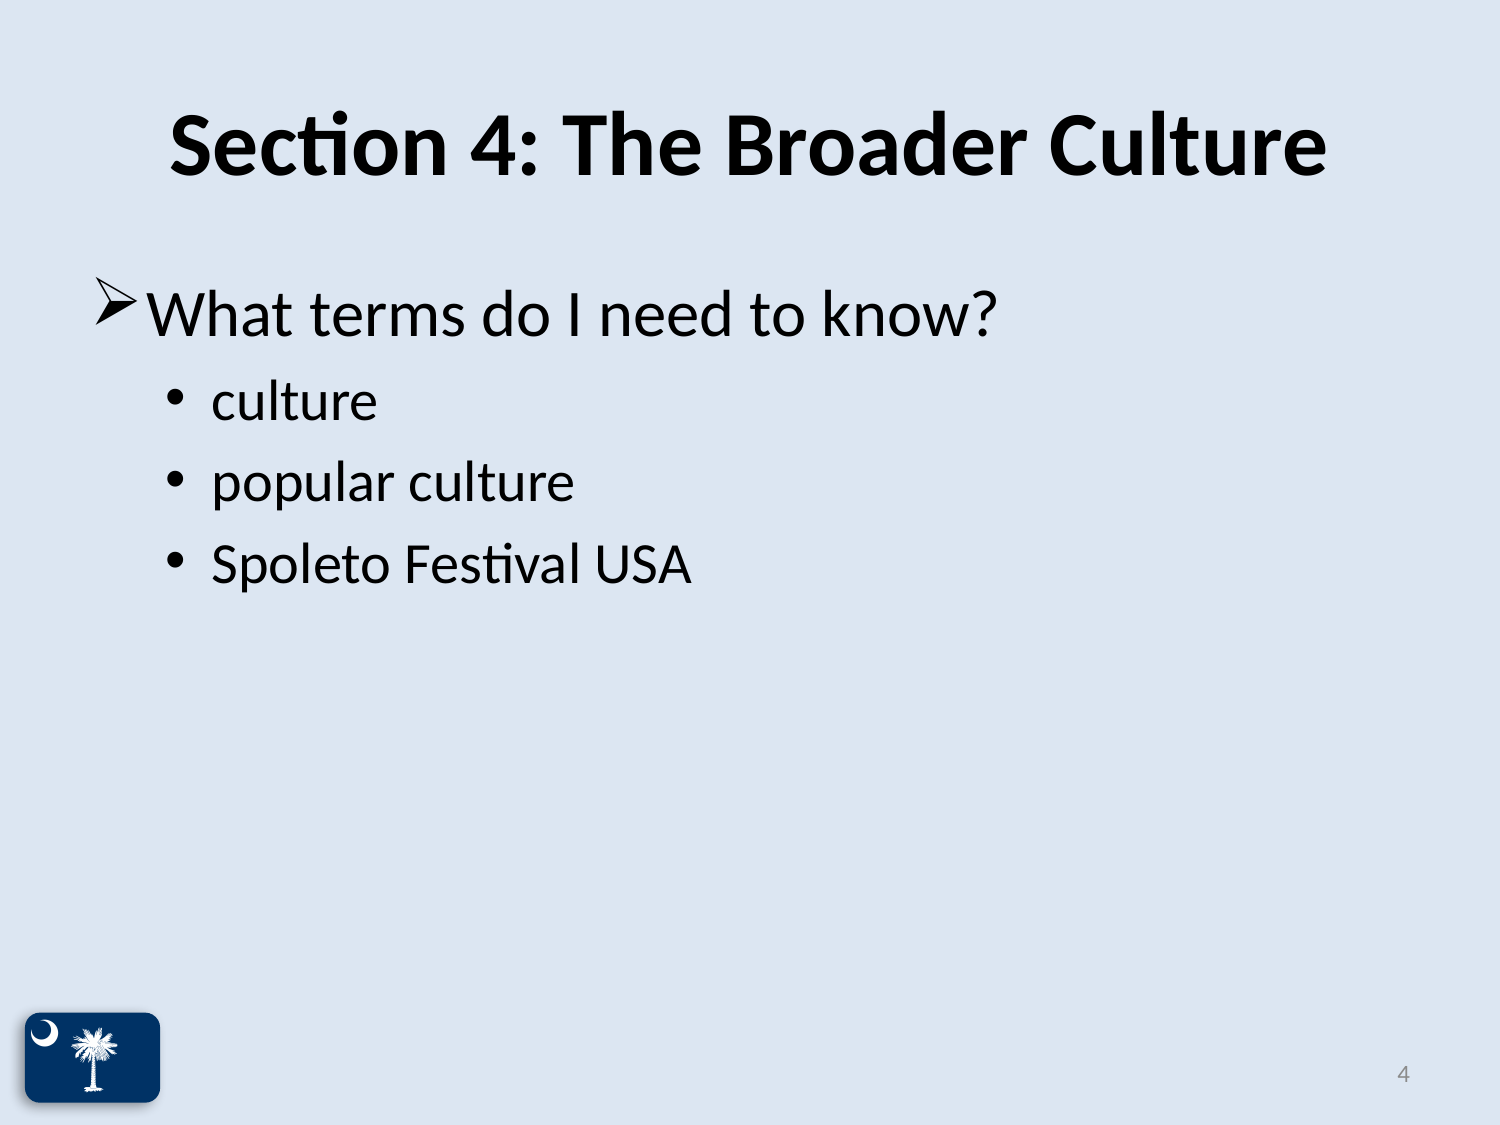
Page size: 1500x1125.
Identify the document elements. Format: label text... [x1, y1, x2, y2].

picture [24, 1012, 161, 1103]
title Section 4: The Broader Culture [74, 44, 1426, 233]
slide_number 4 [1074, 1042, 1425, 1103]
list What terms do I need to know? culture popular culture Spoleto Festival USA [74, 262, 1426, 1006]
